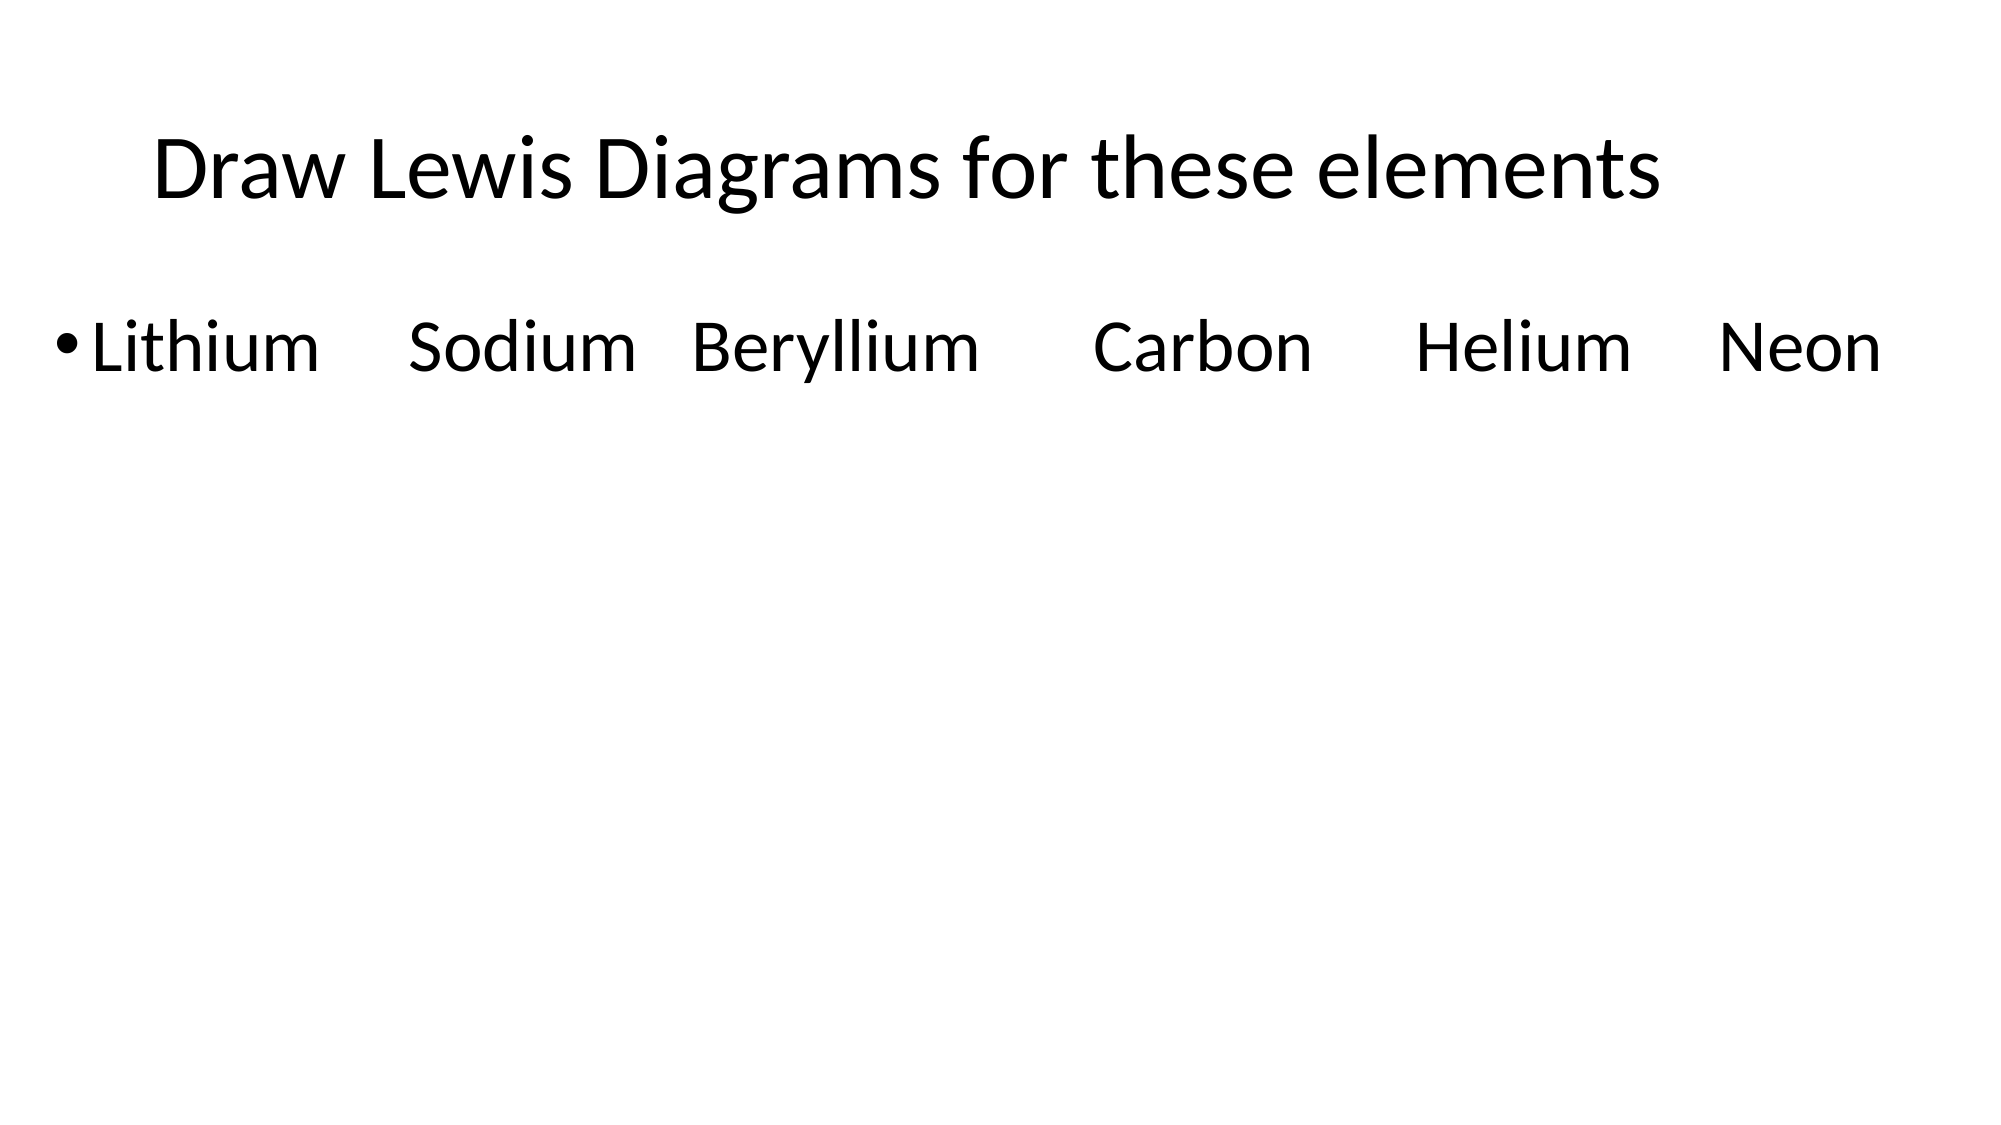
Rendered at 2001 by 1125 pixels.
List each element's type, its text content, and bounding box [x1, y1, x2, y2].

list Lithium Sodium Beryllium Carbon Helium Neon [39, 299, 1975, 1014]
title Draw Lewis Diagrams for these elements [137, 59, 1863, 278]
